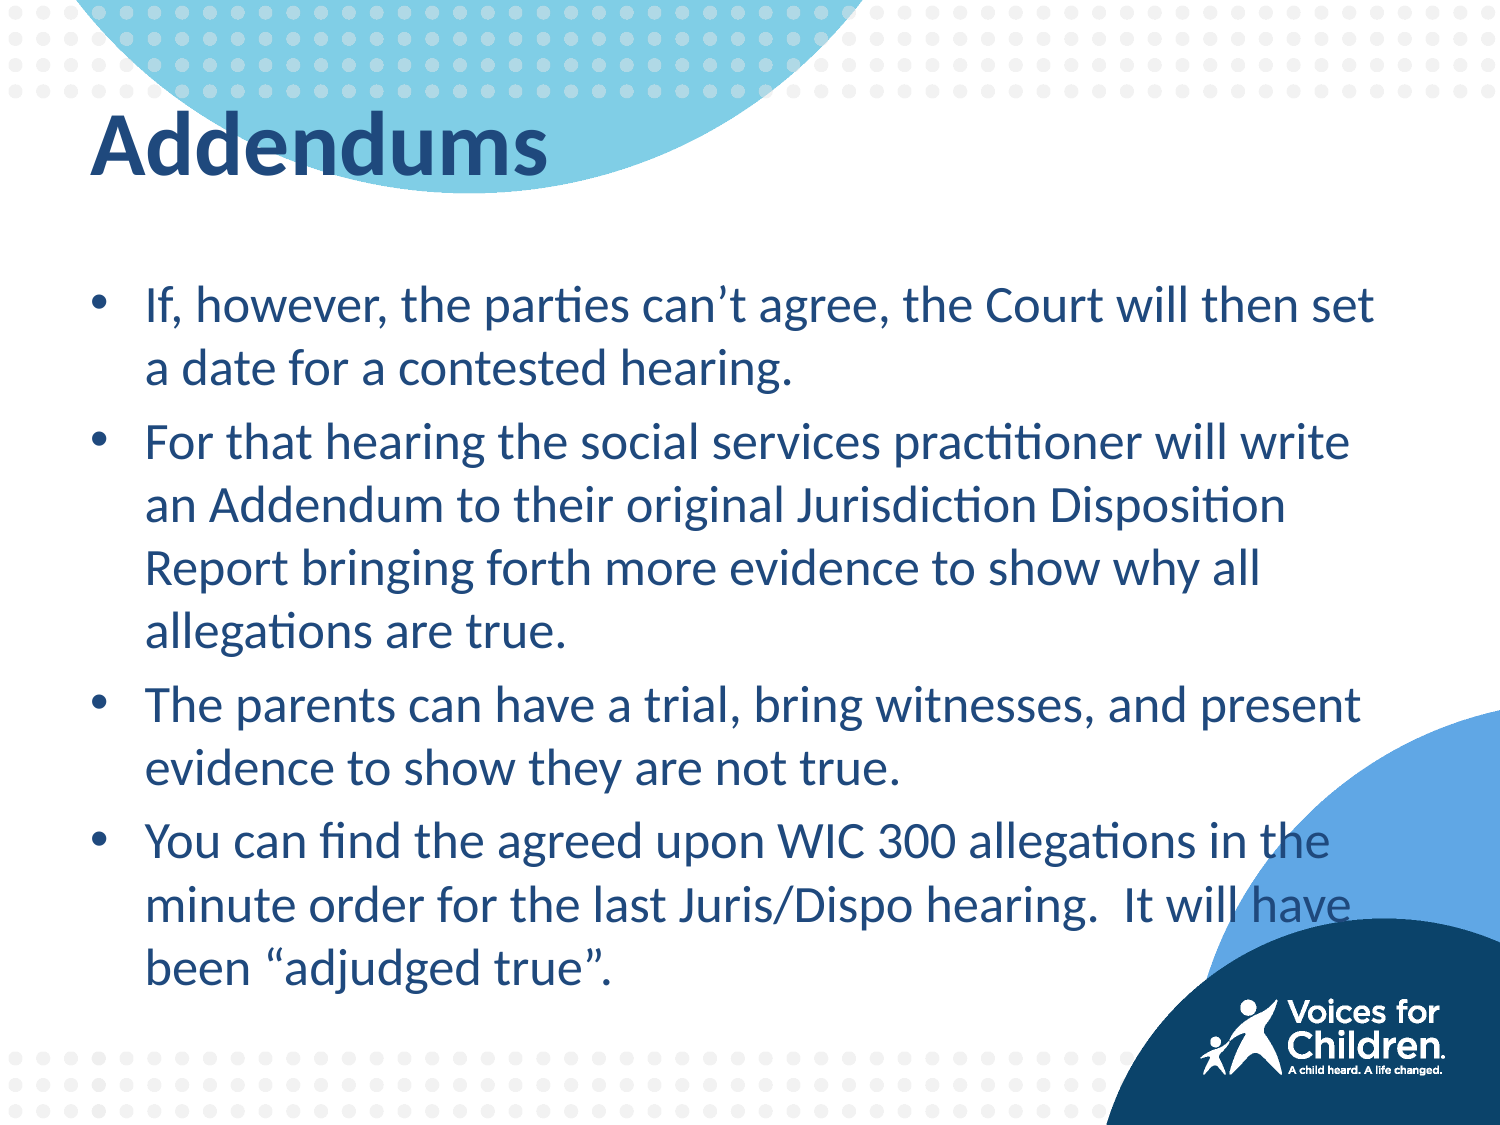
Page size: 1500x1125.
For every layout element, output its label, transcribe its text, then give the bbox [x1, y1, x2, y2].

title Addendums [75, 45, 1425, 233]
picture [0, 0, 1500, 1125]
list If, however, the parties can’t agree, the Court will then set a date for a contested hearing. For that hearing the social services practitioner will write an Addendum to their original Jurisdiction Disposition Report bringing forth more evidence to show why all allegations are true. The parents can have a trial, bring witnesses, and present evidence to show they are not true. You can find the agreed upon WIC 300 allegations in the minute order for the last Juris/Dispo hearing. It will have been “adjudged true”. [75, 262, 1425, 1005]
